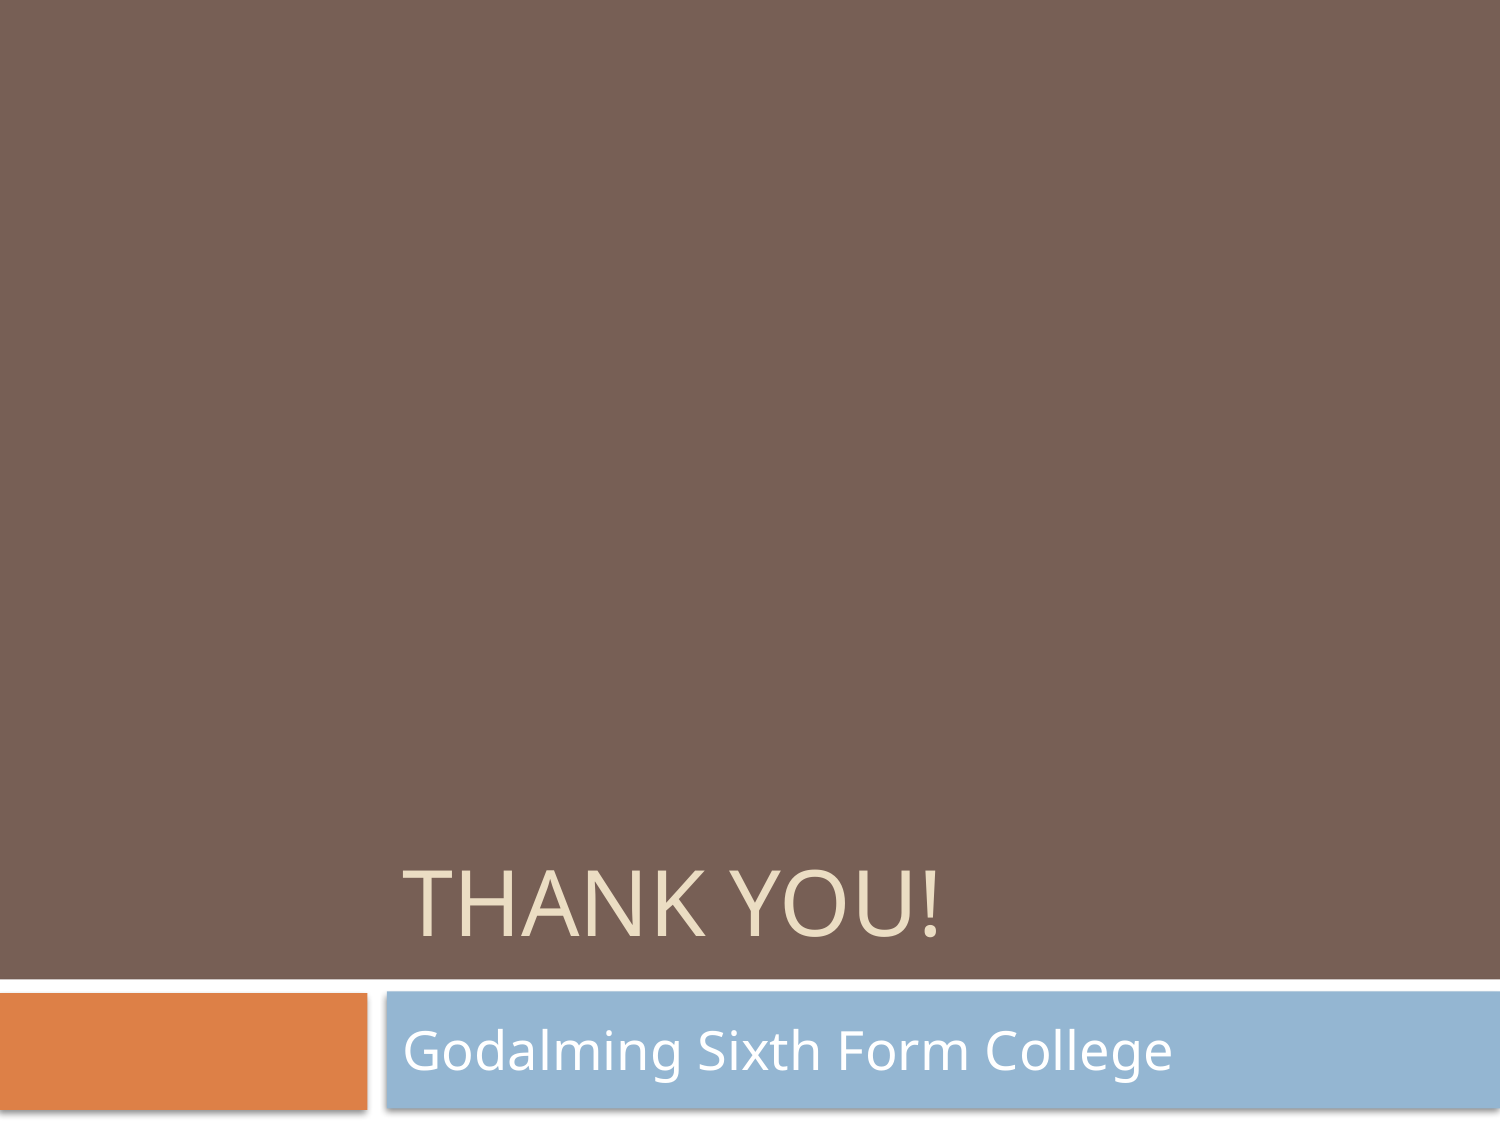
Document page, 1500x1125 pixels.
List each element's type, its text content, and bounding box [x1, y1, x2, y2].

title THANK YOU! [387, 662, 1450, 963]
subtitle Godalming Sixth Form College [387, 992, 1488, 1105]
